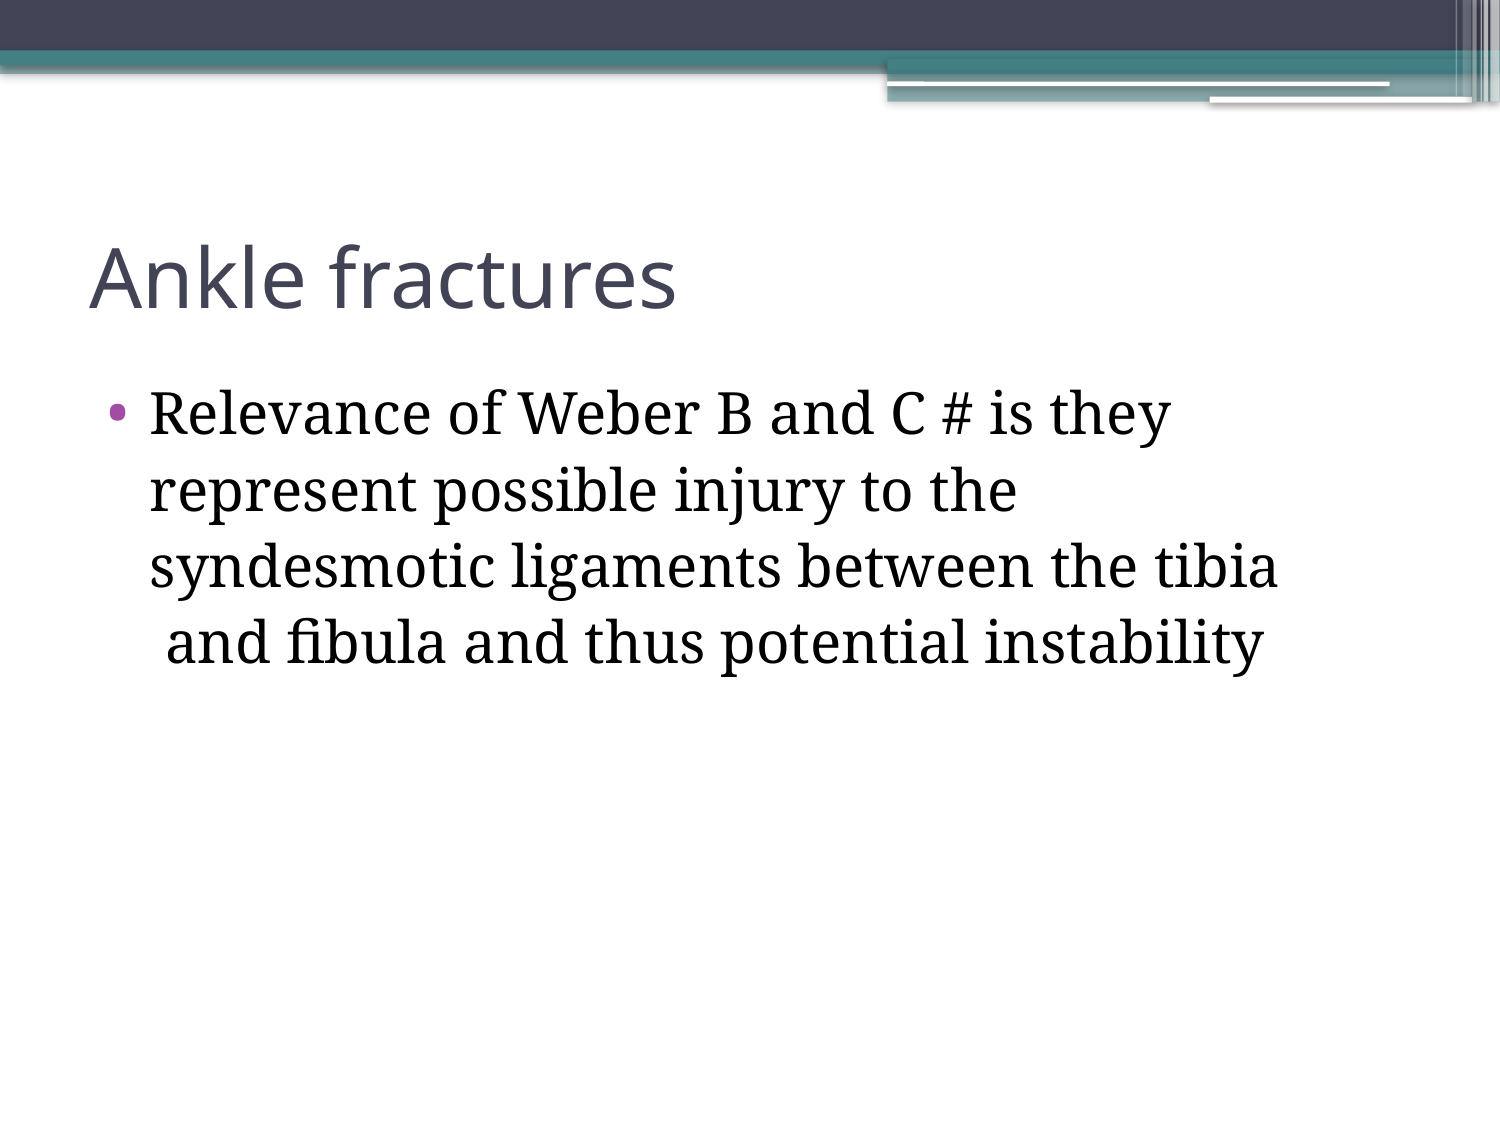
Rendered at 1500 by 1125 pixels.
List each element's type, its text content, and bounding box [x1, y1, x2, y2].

title Ankle fractures [75, 187, 1425, 363]
list Relevance of Weber B and C # is they represent possible injury to the syndesmotic ligaments between the tibia and fibula and thus potential instability [75, 368, 1425, 1079]
